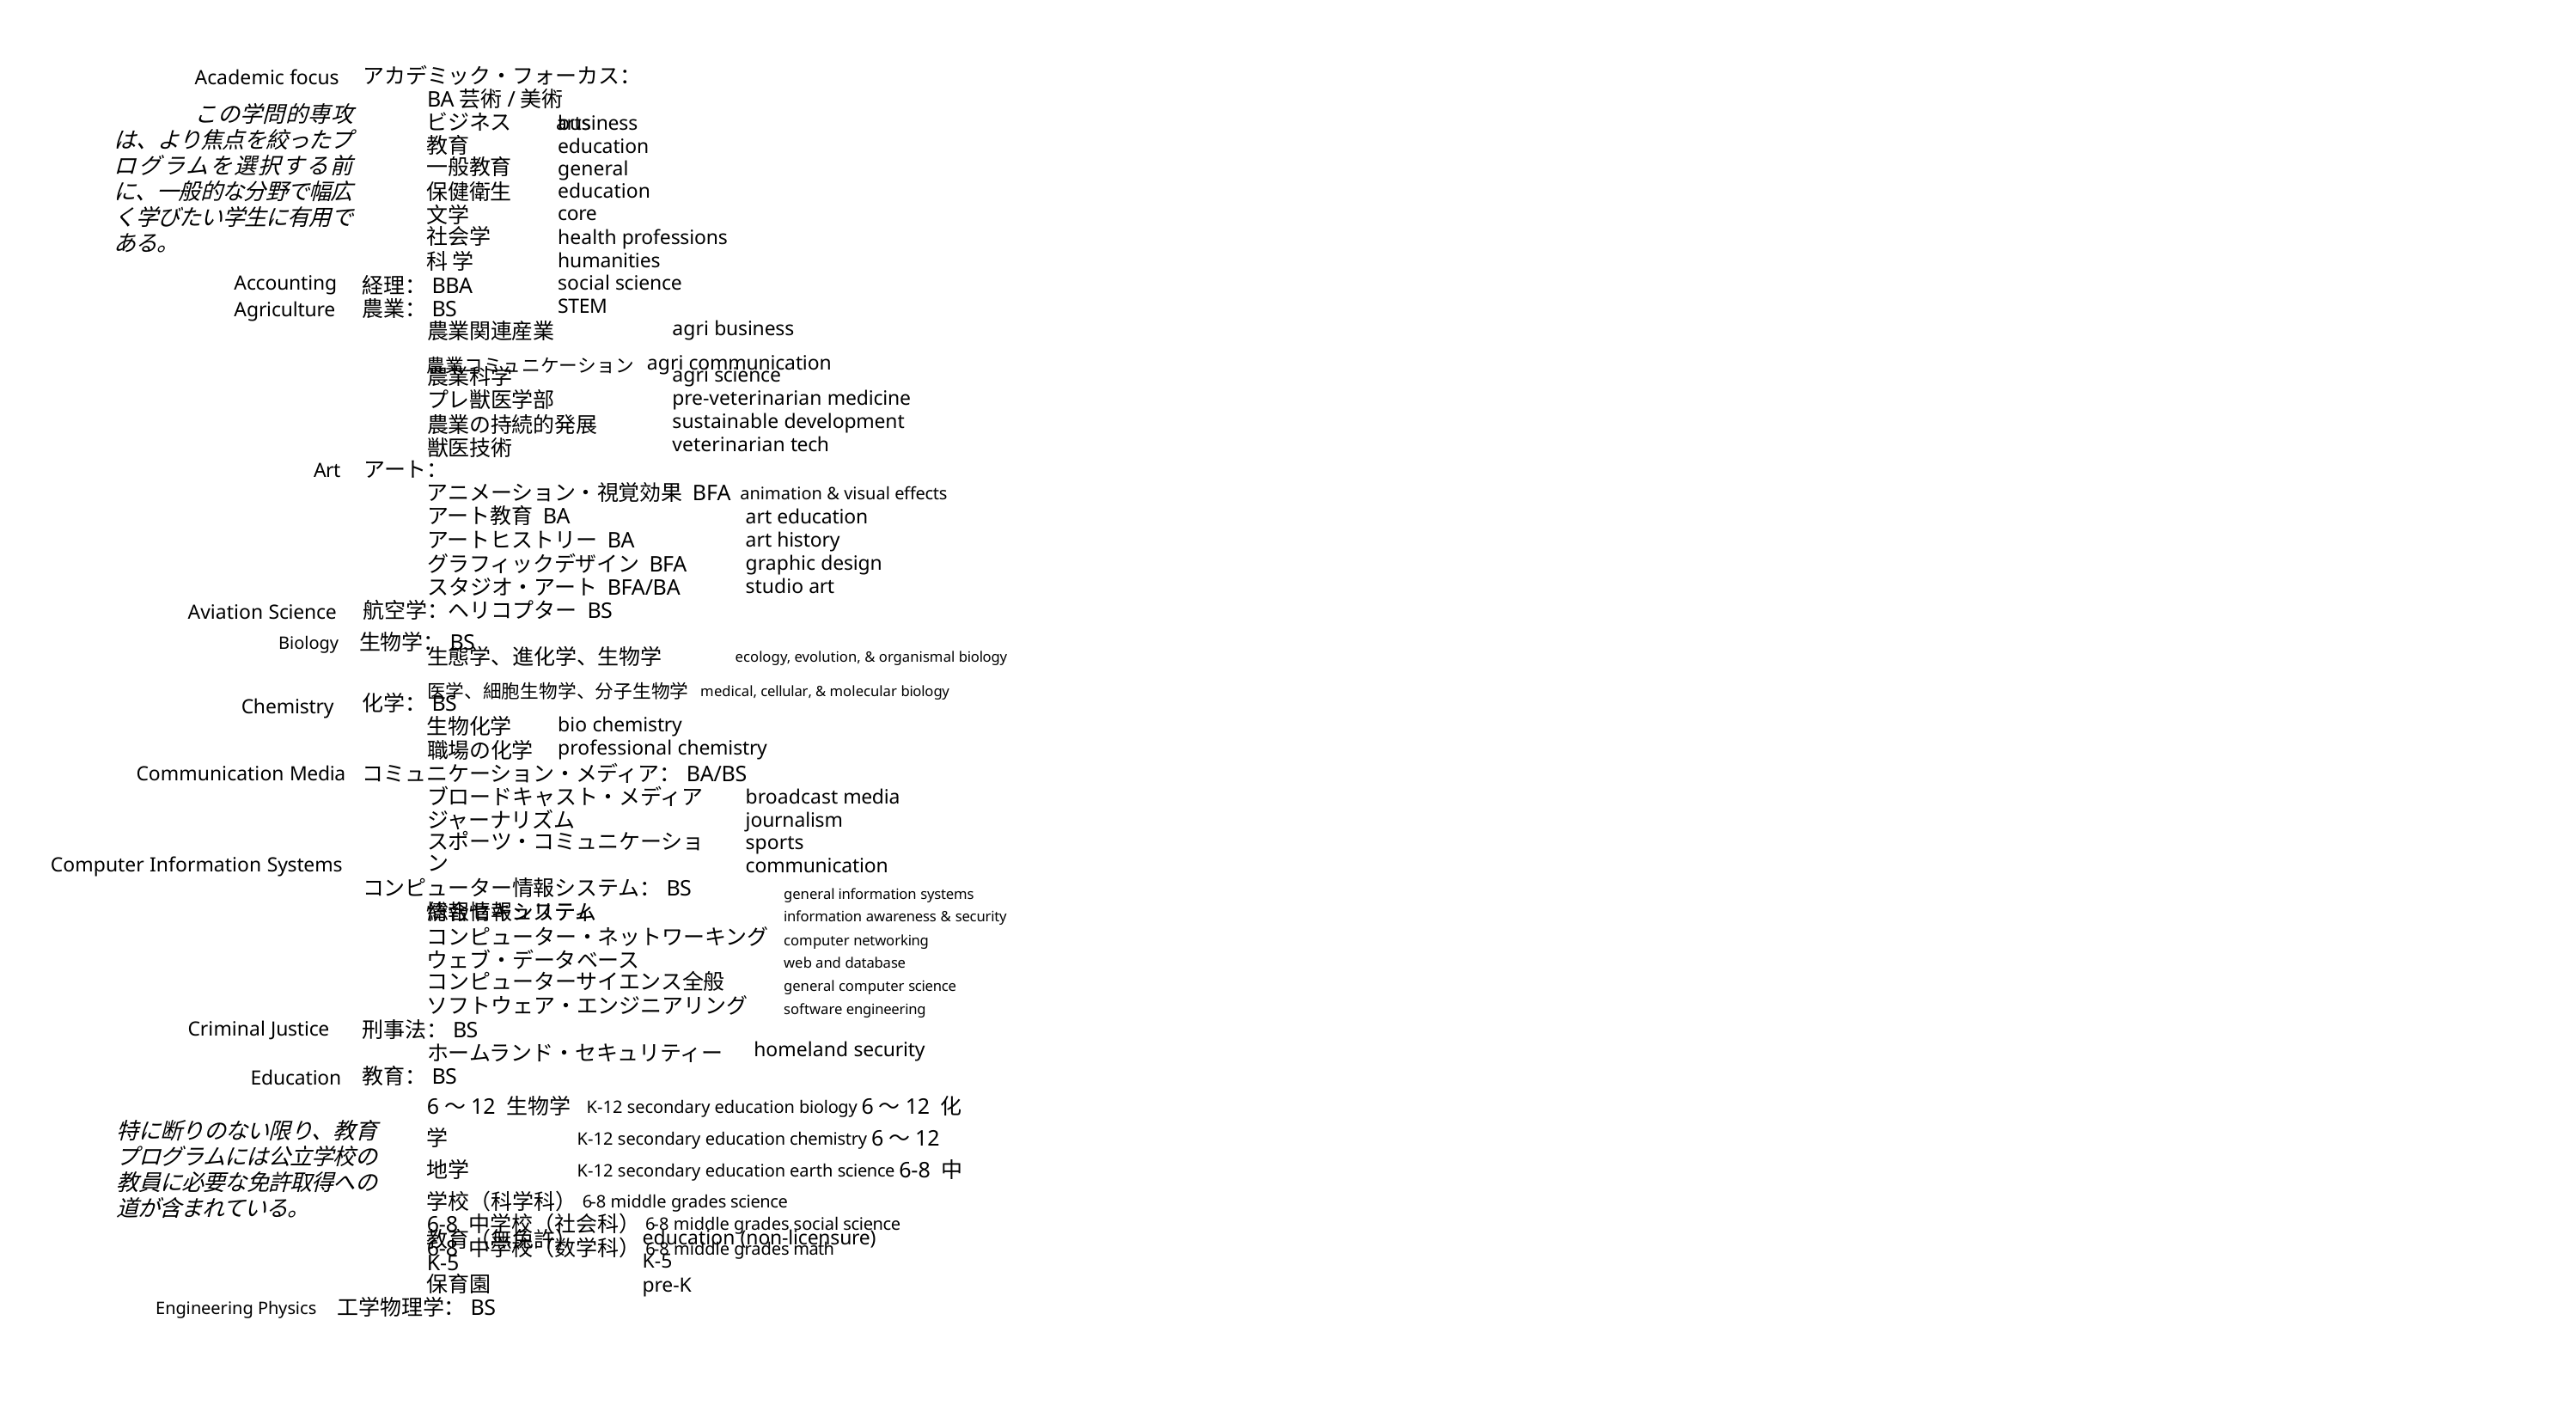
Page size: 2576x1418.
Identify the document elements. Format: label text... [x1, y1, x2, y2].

text_box Criminal Justice [186, 1014, 343, 1041]
text_box Chemistry [239, 692, 340, 718]
text_box Accounting Agriculture [232, 266, 344, 321]
text_box 教育：BS [360, 1060, 459, 1089]
text_box Academic focus この学問的専攻は、より焦点を絞ったプログラムを選択する前に、一般的な分野で幅広く学びたい学生に有用である。 [112, 52, 353, 257]
text_box 農業科学 プレ獣医学部 農業の持続的発展獣医技術 [424, 377, 601, 455]
text_box 刑事法：BS [360, 1014, 480, 1042]
text_box 農業コミュニケーション agri communication [421, 335, 864, 377]
text_box 化学：BS [360, 688, 459, 716]
text_box education (non-licensure) K-5 pre-K [640, 1224, 895, 1296]
text_box 6～12 生物学 K-12 secondary education biology 6～12 化学 K-12 secondary education chemistry 6～12 地学 K-12 secondary education earth science 6-8 中学校（科学科）6-8 middle grades science 6-8 中学校（社会科）6-8 middle grades social science 6-8 中学校（数学科）6-8 middle grades math [424, 1084, 969, 1262]
text_box 航空学：ヘリコプター BS [360, 595, 616, 623]
text_box 医学、細胞生物学、分子生物学 medical, cellular, & molecular biology [421, 662, 1000, 703]
text_box アート教育 BA アートヒストリー BA グラフィックデザイン BFAスタジオ・アート BFA/BA [424, 507, 694, 600]
text_box agri science pre-veterinarian medicine sustainable development veterinarian tech [670, 361, 924, 455]
text_box art education art history graphic design studio art [743, 503, 890, 598]
text_box アカデミック・フォーカス：BA芸術/美術 arts [360, 59, 675, 135]
text_box 農業関連産業 [424, 315, 559, 335]
text_box 情報セキュリティ コンピューター・ネットワーキングウェブ・データベース コンピューターサイエンス全般 ソフトウェア・エンジニアリング [424, 897, 772, 1018]
text_box bio chemistry professional chemistry [556, 709, 778, 760]
text_box Communication Media [134, 759, 349, 785]
text_box Aviation Science [186, 597, 350, 623]
text_box agri business [670, 314, 802, 335]
text_box Biology 生物学：BS [277, 618, 480, 656]
text_box Education [248, 1063, 349, 1089]
text_box 生物化学 [424, 711, 515, 735]
text_box ブロードキャスト・メディアジャーナリズム スポーツ・コミュニケーション コンピューター情報システム：BS総合情報システム [360, 781, 730, 924]
text_box 生態学、進化学、生物学 [424, 641, 666, 662]
text_box business education general education core health professions humanities social science STEM [556, 107, 782, 318]
text_box 職場の化学 [424, 735, 537, 758]
text_box 特に断りのない限り、教育プログラムには公立学校の教員に必要な免許取得への道が含まれている。 [114, 1114, 377, 1221]
text_box ビジネス教育 一般教育 保健衛生文学 社会学 科学経理：BBA農業：BS [360, 135, 515, 321]
text_box 教育（無免許） K-5 保育園 Engineering Physics 工学物理学：BS [154, 1223, 580, 1322]
text_box Computer Information Systems [48, 850, 351, 877]
text_box homeland security [752, 1035, 931, 1060]
text_box Art アート： アニメーション・視覚効果 BFA animation & visual effects [311, 455, 999, 507]
text_box ecology, evolution, & organismal biology [733, 645, 1019, 665]
text_box broadcast media journalism sports communication [743, 781, 956, 877]
text_box コミュニケーション・メディア：BA/BS [360, 758, 758, 786]
text_box general information systems information awareness & security computer networking web and database general computer science software engineering [781, 877, 1020, 1018]
text_box ホームランド・セキュリティー [424, 1037, 730, 1066]
